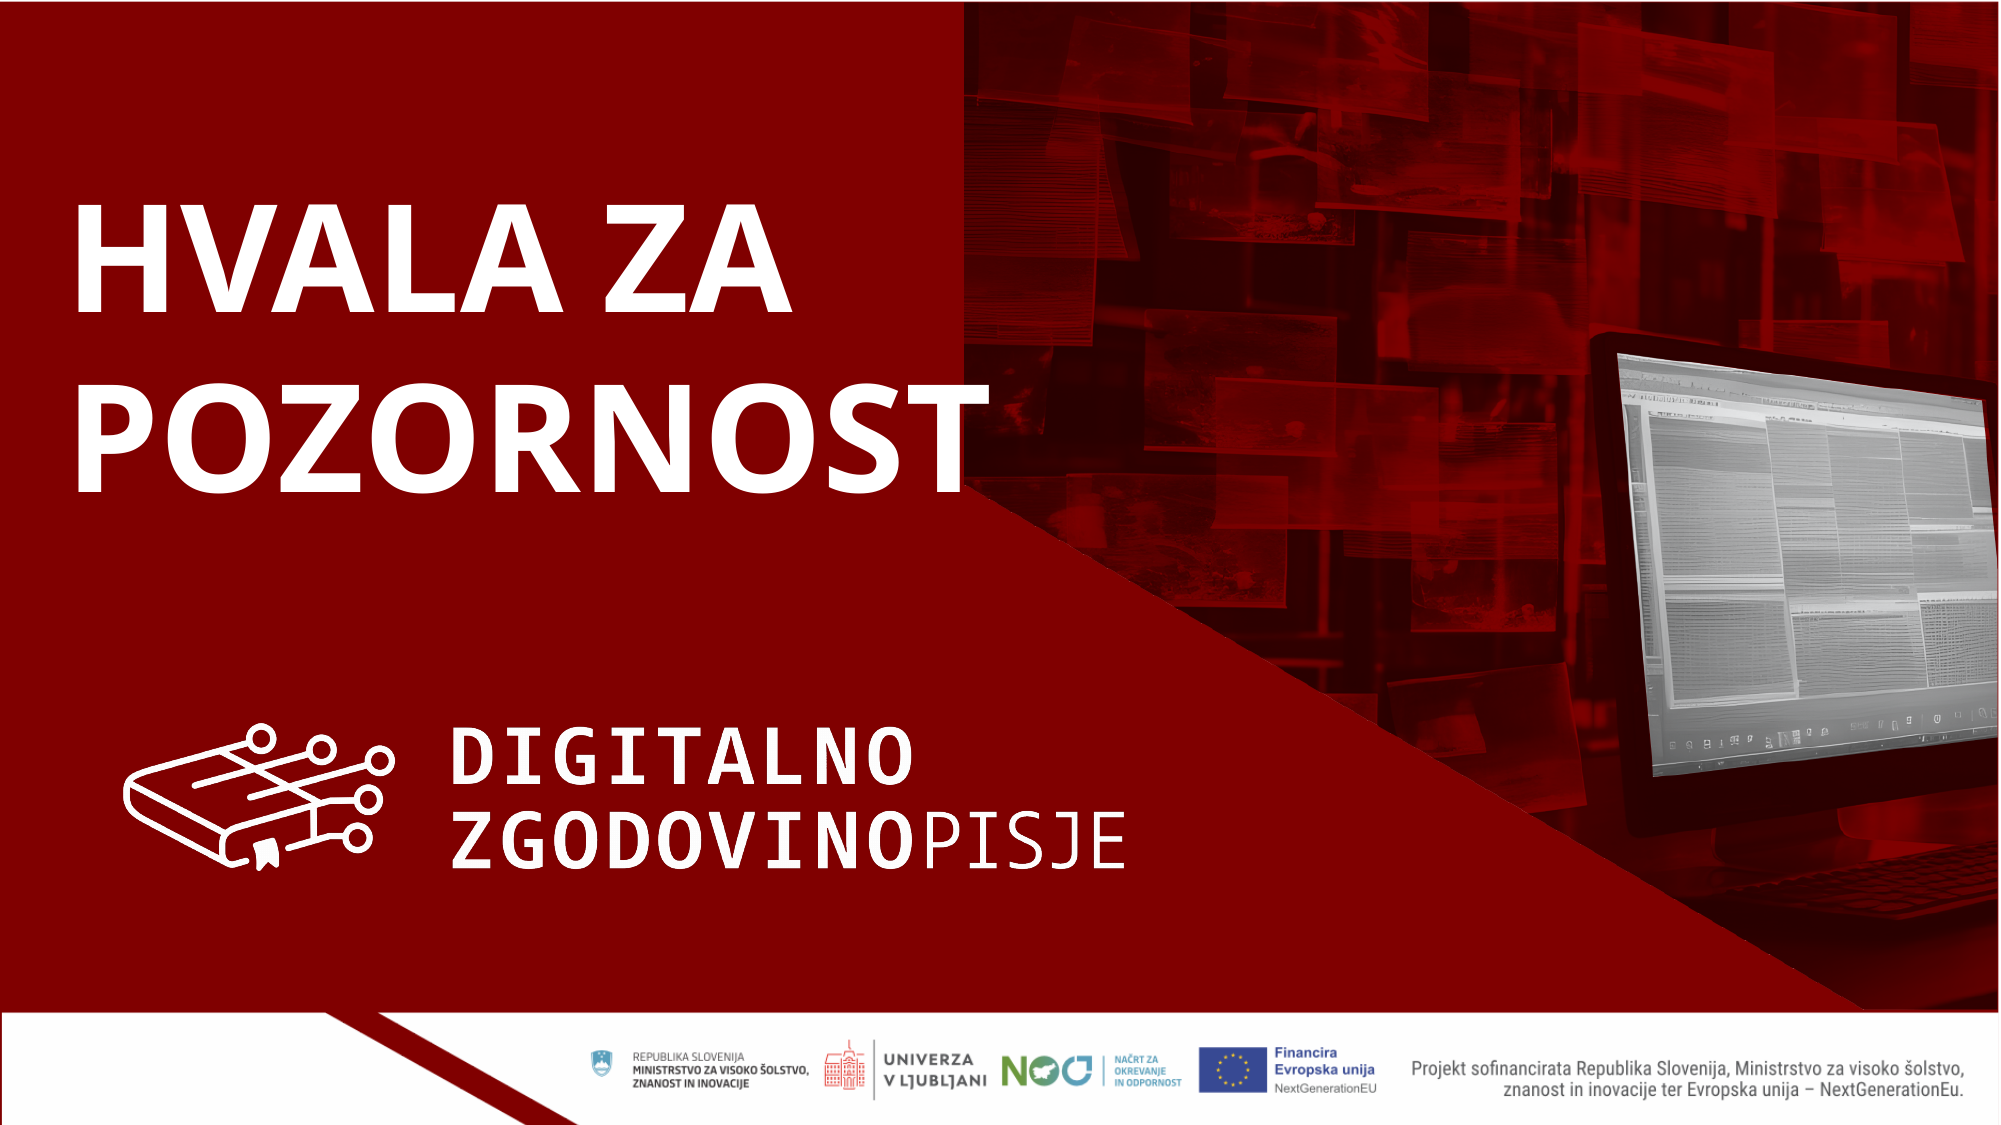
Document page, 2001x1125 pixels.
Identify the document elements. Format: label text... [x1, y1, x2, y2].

picture [1, 1, 2000, 1125]
text_box HVALA ZA POZORNOST [50, 154, 962, 530]
text_box [0, 0, 2000, 1125]
